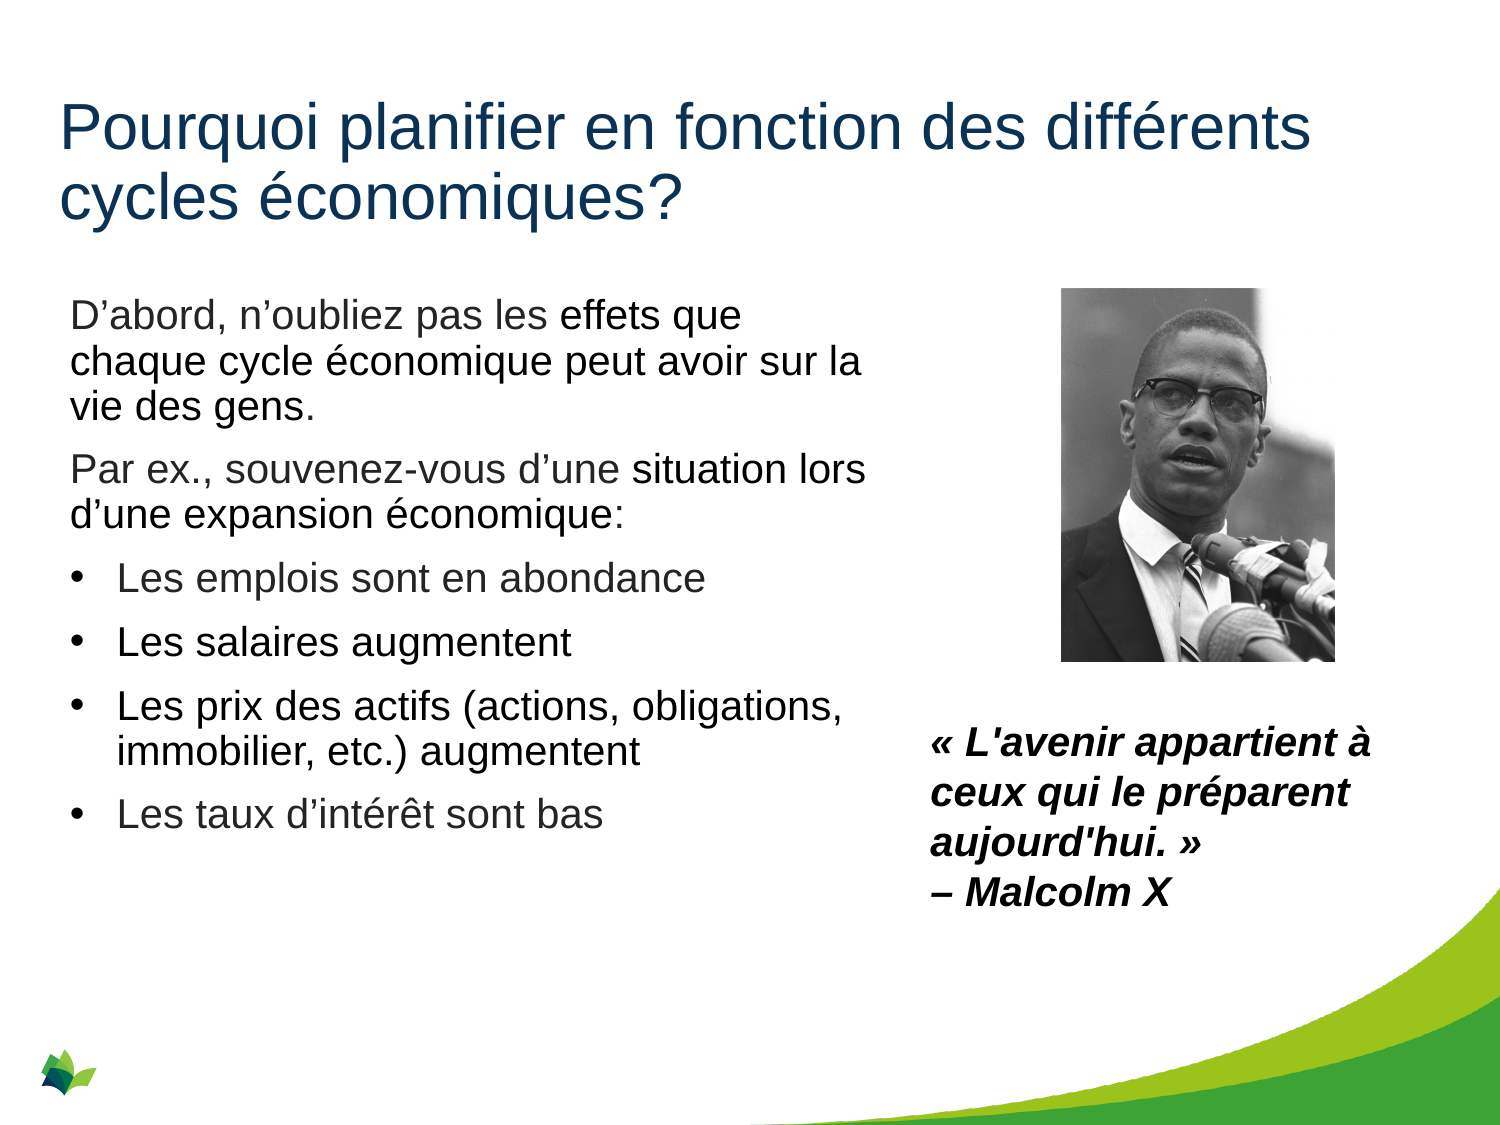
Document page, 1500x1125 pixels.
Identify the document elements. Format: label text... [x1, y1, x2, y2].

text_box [915, 288, 1481, 925]
picture [0, 299, 1500, 1125]
list D’abord, n’oubliez pas les effets que chaque cycle économique peut avoir sur la vie des gens. Par ex., souvenez-vous d’une situation lors d’une expansion économique: Les emplois sont en abondance Les salaires augmentent Les prix des actifs (actions, obligations, immobilier, etc.) augmentent Les taux d’intérêt sont bas [54, 286, 890, 1041]
title Pourquoi planifier en fonction des différents cycles économiques? [44, 84, 1462, 243]
